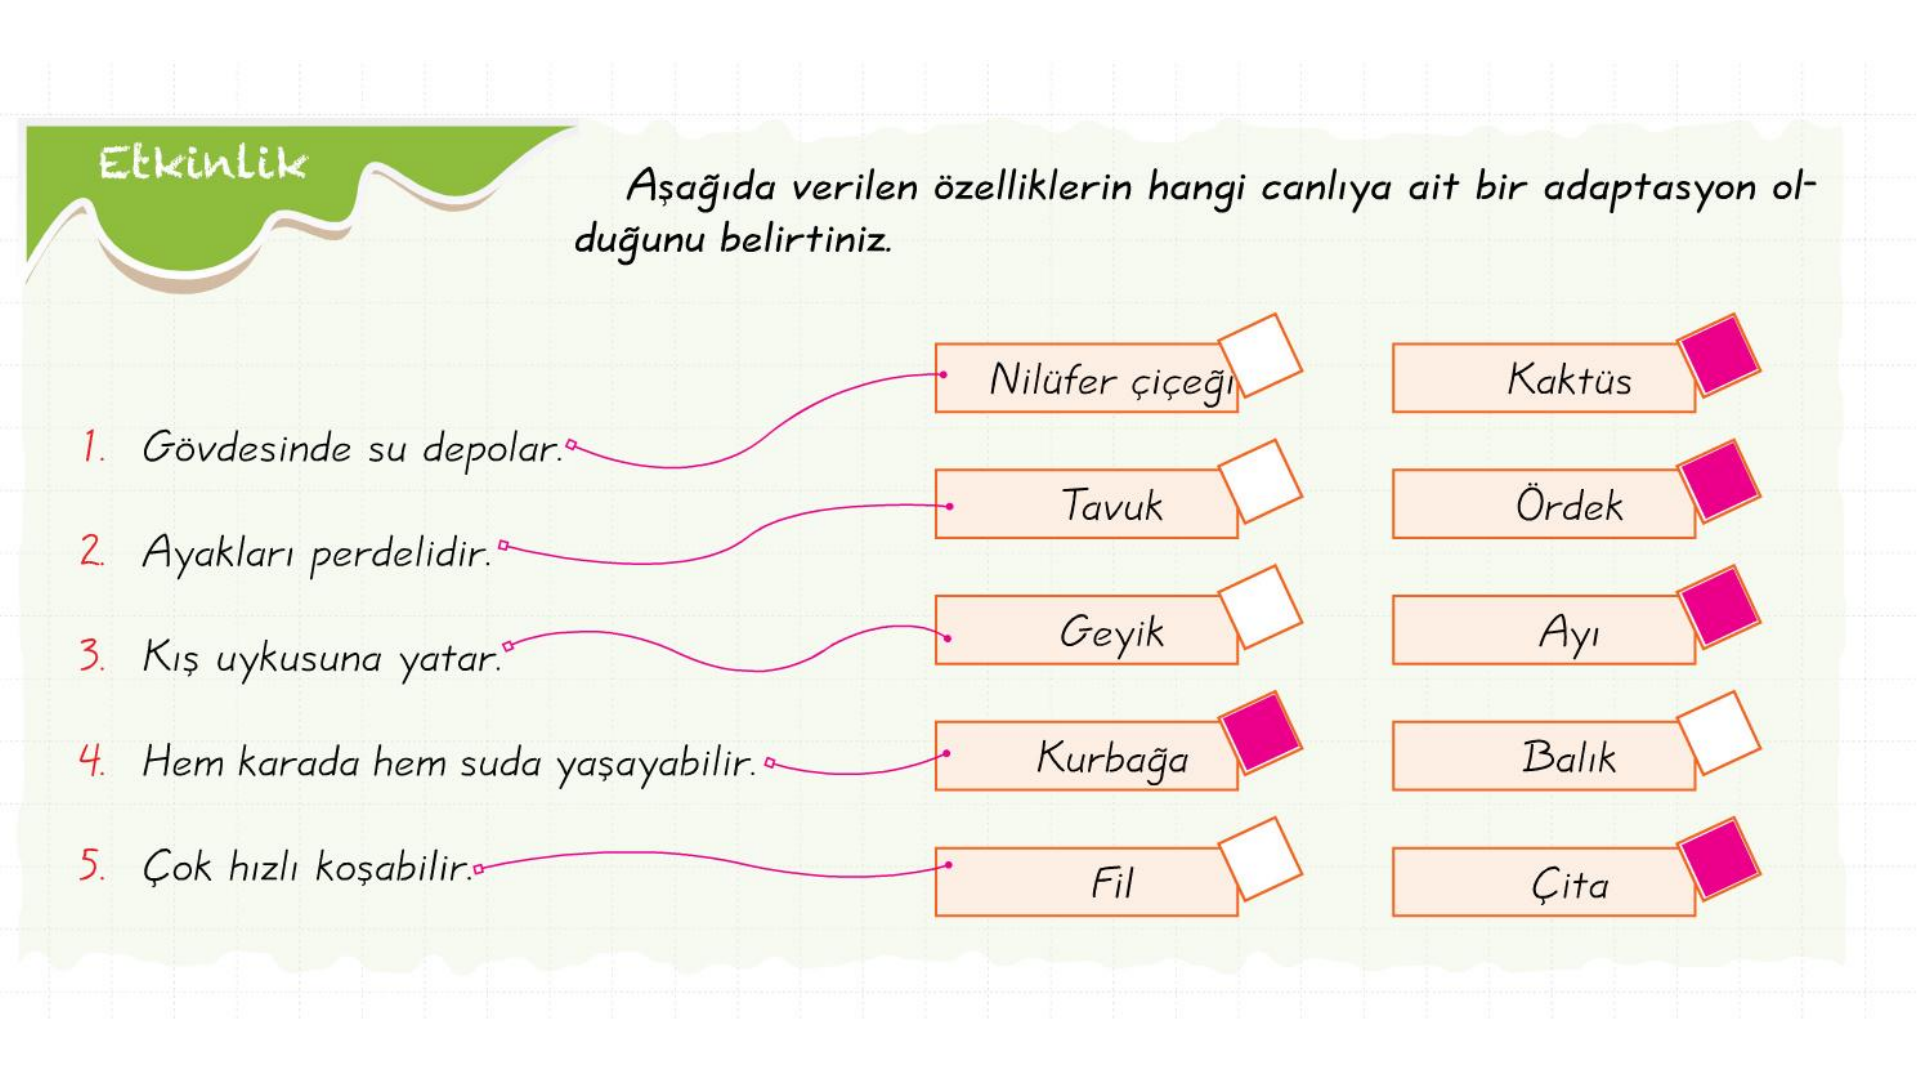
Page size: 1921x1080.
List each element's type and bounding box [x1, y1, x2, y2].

picture [0, 59, 1921, 1020]
